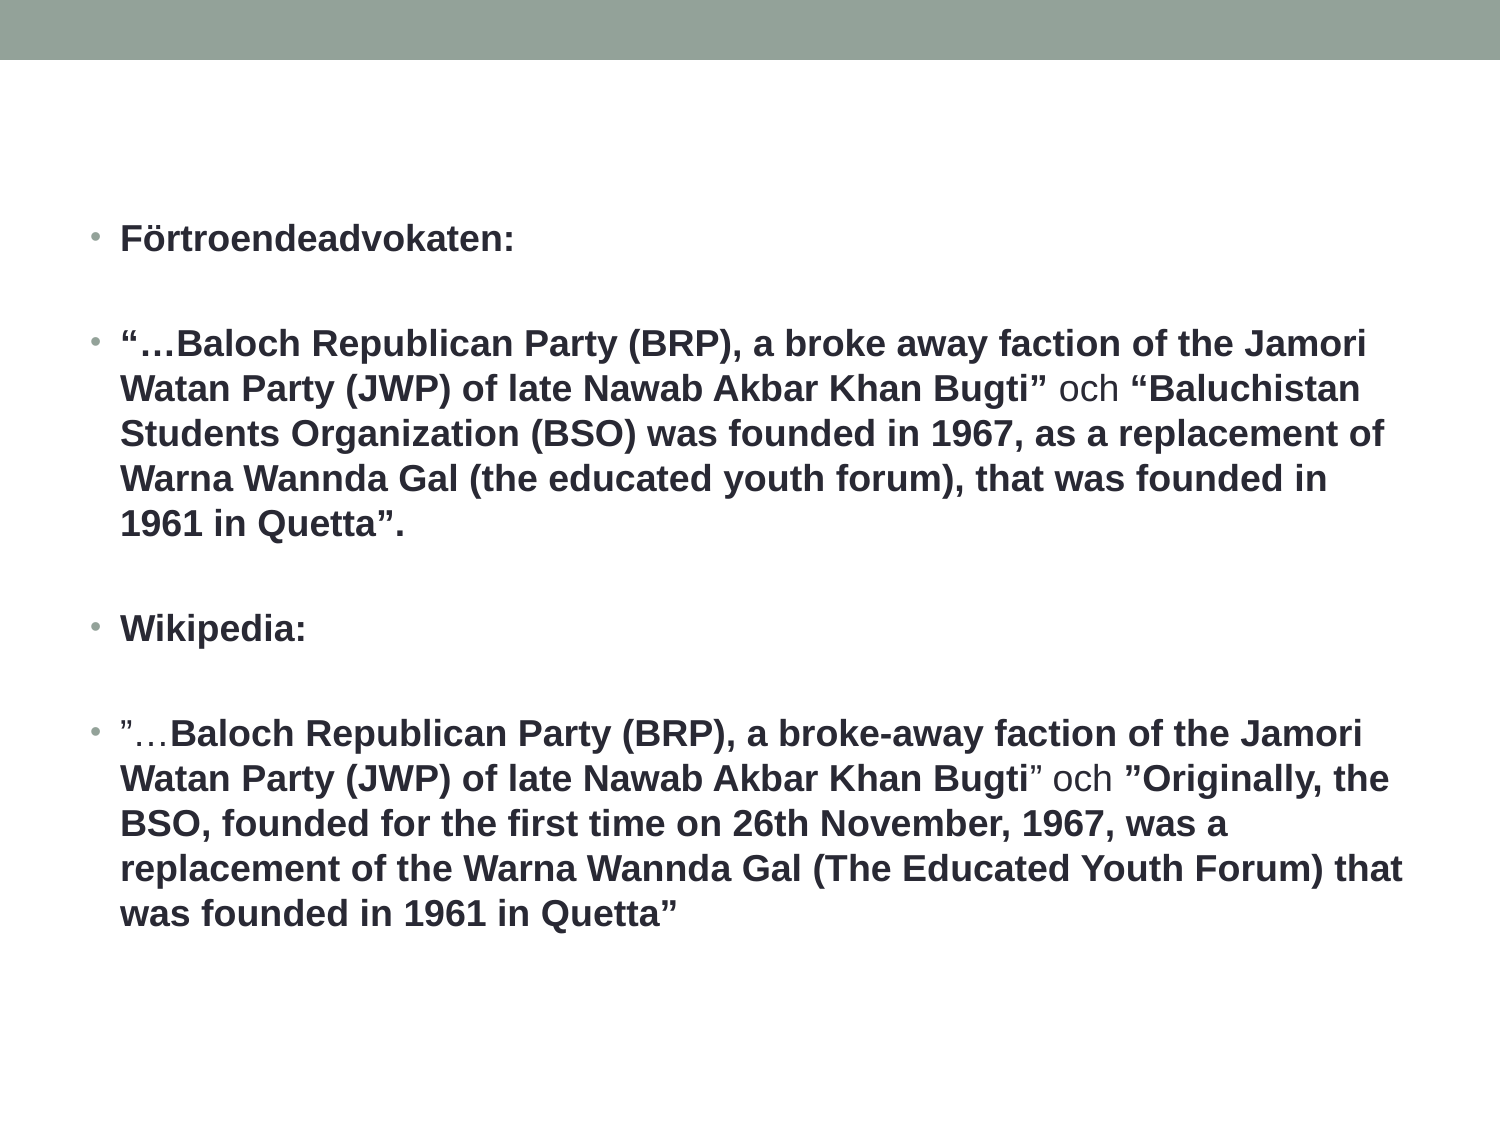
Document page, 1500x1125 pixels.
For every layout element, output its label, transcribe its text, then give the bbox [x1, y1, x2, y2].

list Förtroendeadvokaten: “…Baloch Republican Party (BRP), a broke away faction of the Jamori Watan Party (JWP) of late Nawab Akbar Khan Bugti” och “Baluchistan Students Organization (BSO) was founded in 1967, as a replacement of Warna Wannda Gal (the educated youth forum), that was founded in 1961 in Quetta”. Wikipedia: ”…Baloch Republican Party (BRP), a broke-away faction of the Jamori Watan Party (JWP) of late Nawab Akbar Khan Bugti” och ”Originally, the BSO, founded for the first time on 26th November, 1967, was a replacement of the Warna Wannda Gal (The Educated Youth Forum) that was founded in 1961 in Quetta” [75, 101, 1425, 1063]
